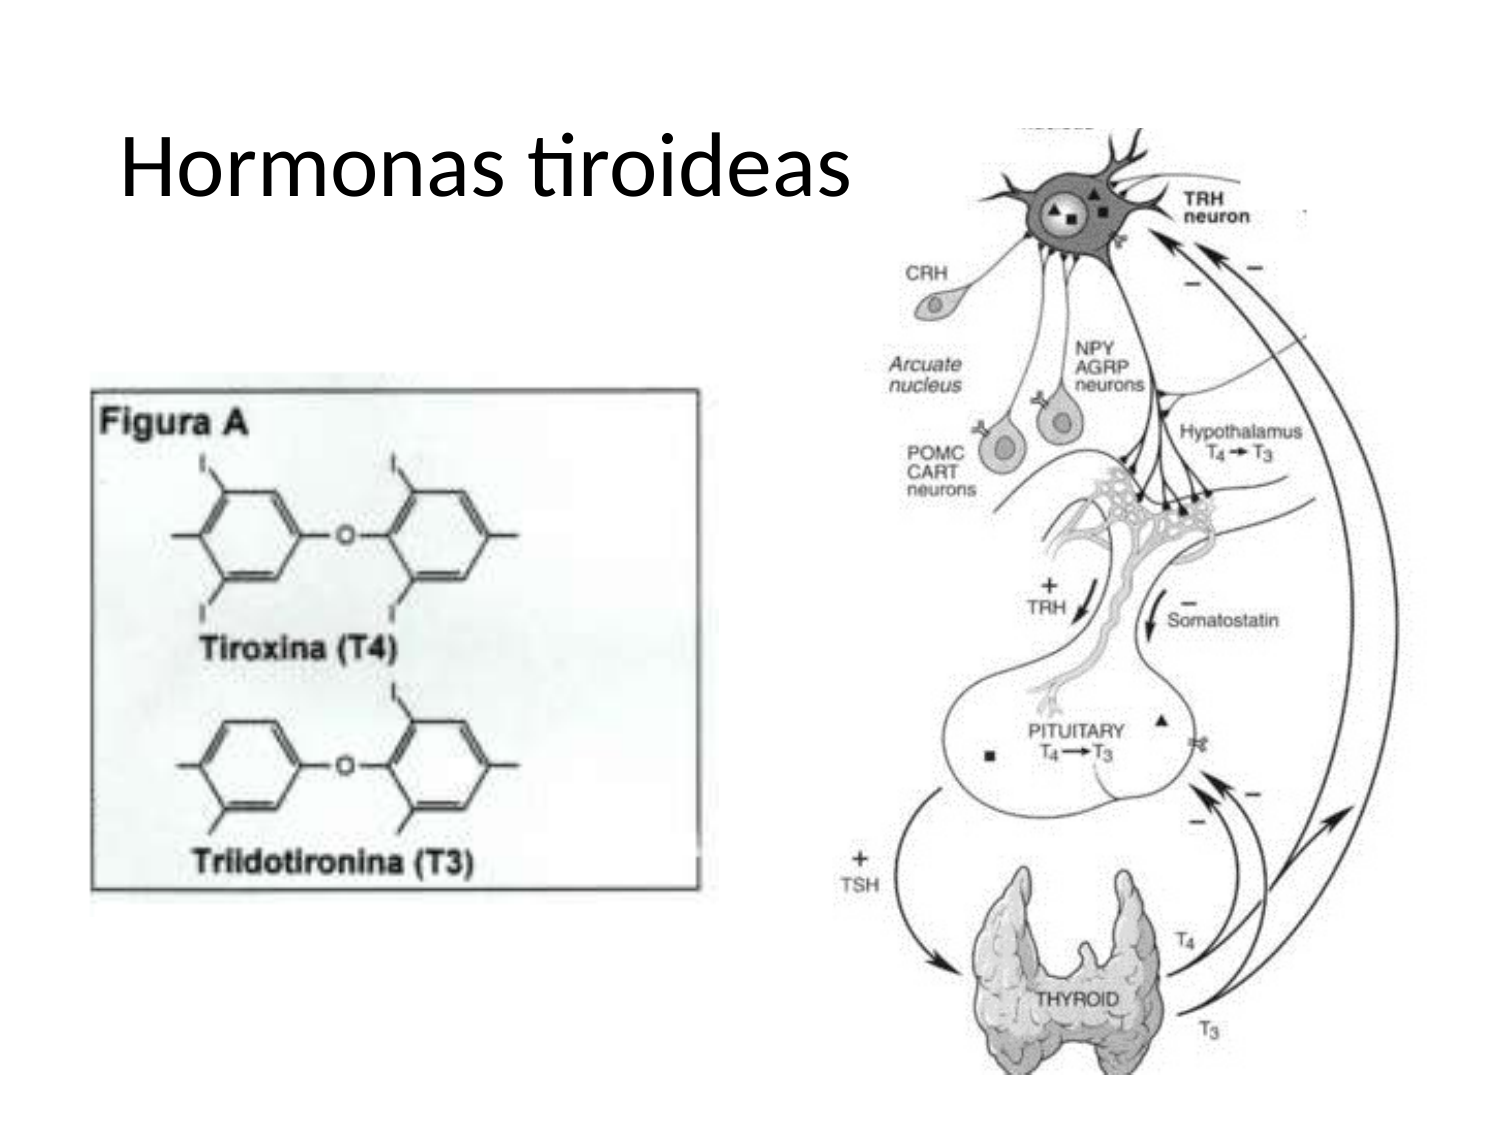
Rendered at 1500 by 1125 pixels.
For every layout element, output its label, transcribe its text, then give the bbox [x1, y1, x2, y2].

picture [832, 128, 1427, 1075]
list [76, 361, 719, 918]
title Hormonas tiroideas [29, 66, 964, 254]
